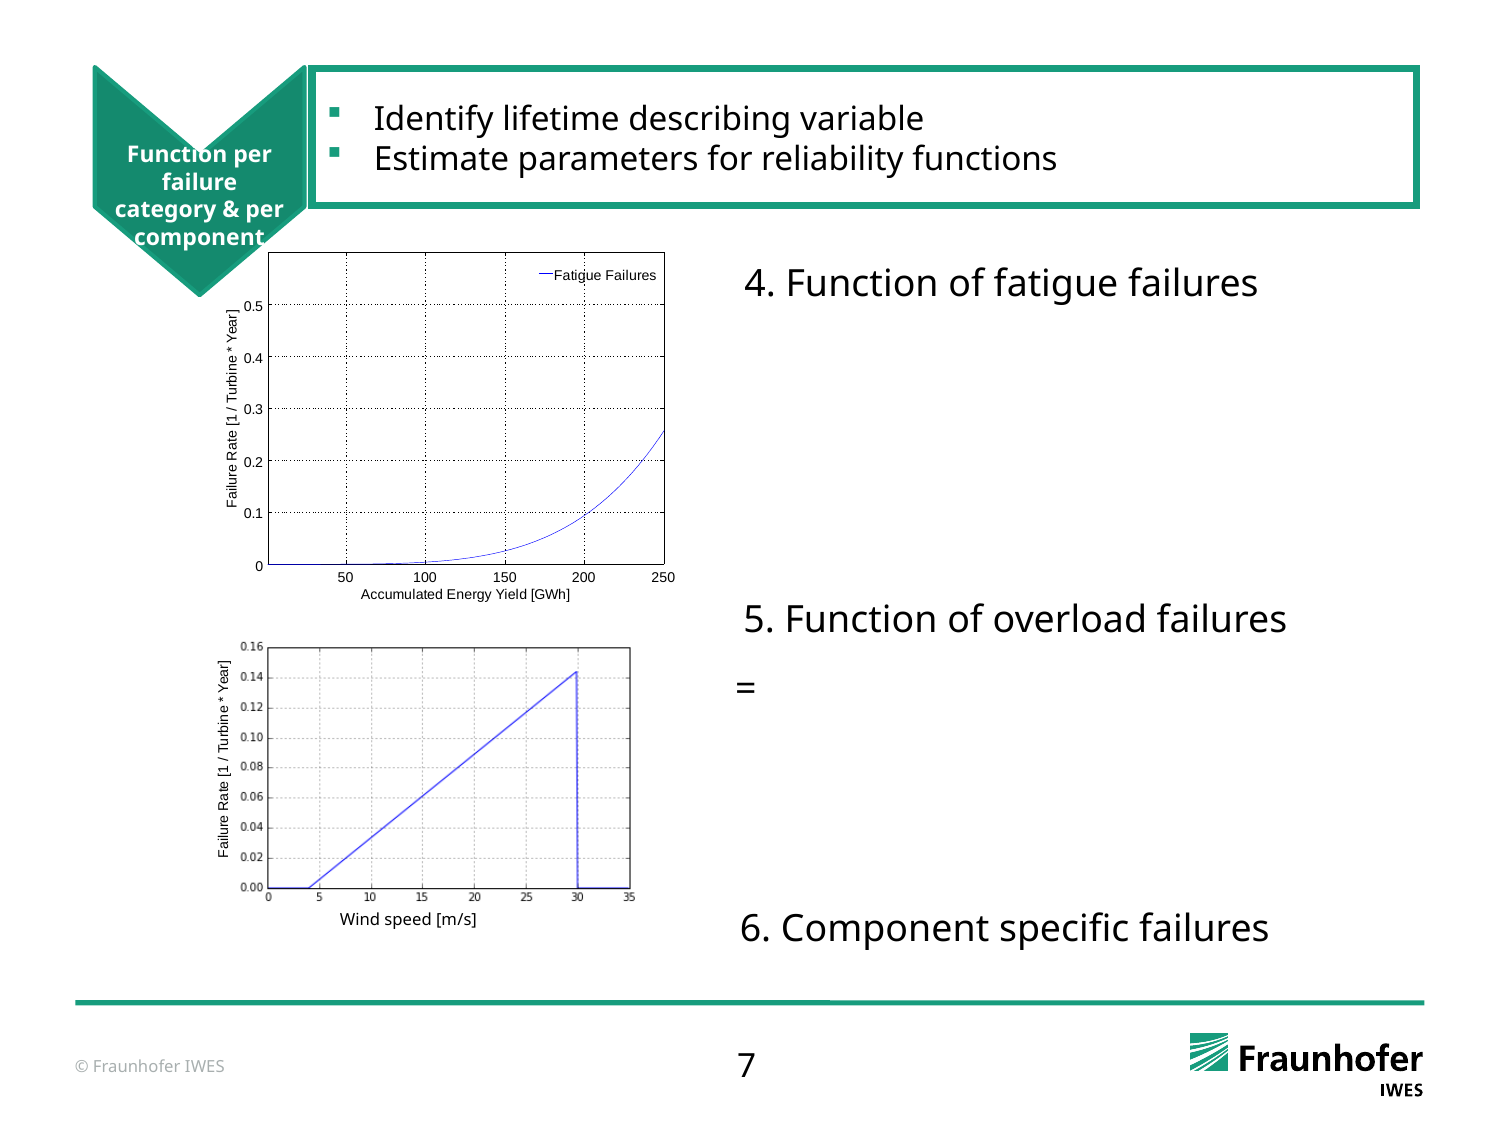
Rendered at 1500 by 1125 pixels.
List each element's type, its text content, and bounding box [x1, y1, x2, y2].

text_box Function per failure category & per component [92, 65, 307, 297]
picture [218, 241, 676, 592]
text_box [209, 592, 676, 938]
text_box Identify lifetime describing variable Estimate parameters for reliability functions [312, 68, 1417, 206]
text_box 5. Function of overload failures [728, 587, 1303, 648]
text_box 4. Function of fatigue failures [729, 252, 1275, 312]
text_box 6. Component specific failures [725, 896, 1286, 956]
